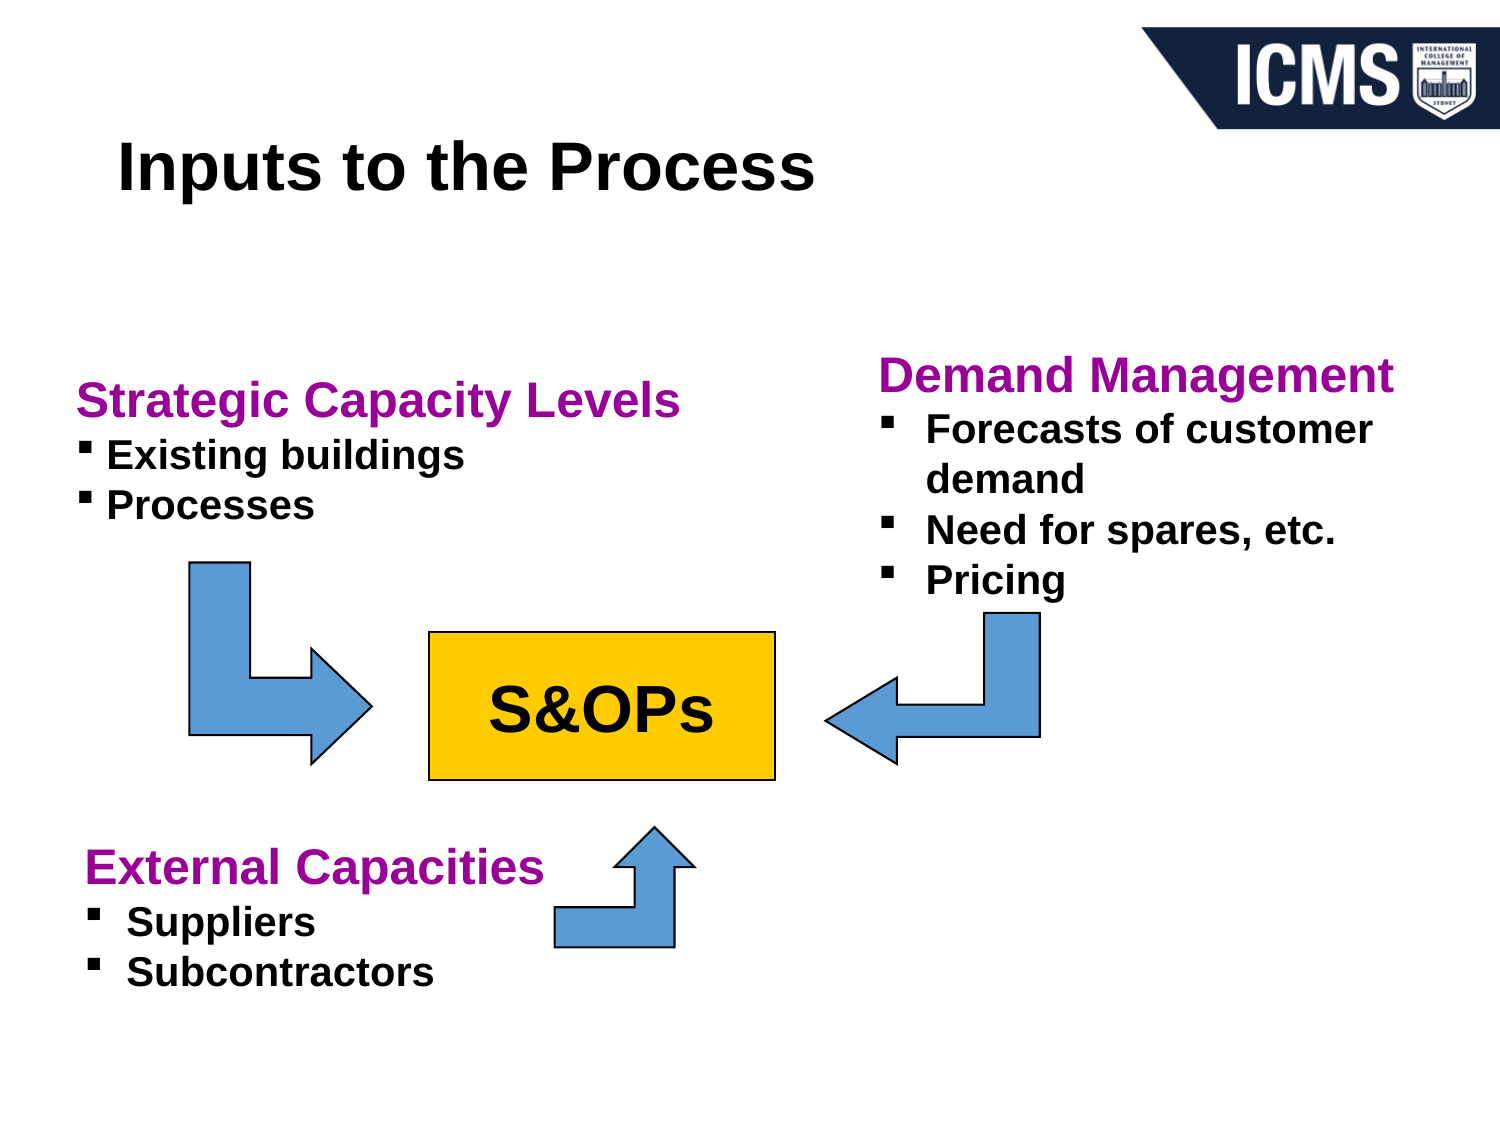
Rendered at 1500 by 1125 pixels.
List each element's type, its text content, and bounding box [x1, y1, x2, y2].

text_box External Capacities Suppliers Subcontractors [69, 827, 561, 1002]
text_box S&OPs [474, 658, 730, 753]
picture [0, 0, 1500, 189]
text_box Demand Management Forecasts of customer demand Need for spares, etc. Pricing [863, 335, 1418, 610]
text_box Strategic Capacity Levels Existing buildings Processes [60, 360, 697, 535]
text_box [189, 562, 372, 765]
text_box [825, 612, 1040, 764]
text_box [428, 631, 776, 780]
title Inputs to the Process [103, 59, 1236, 278]
text_box [554, 827, 695, 948]
